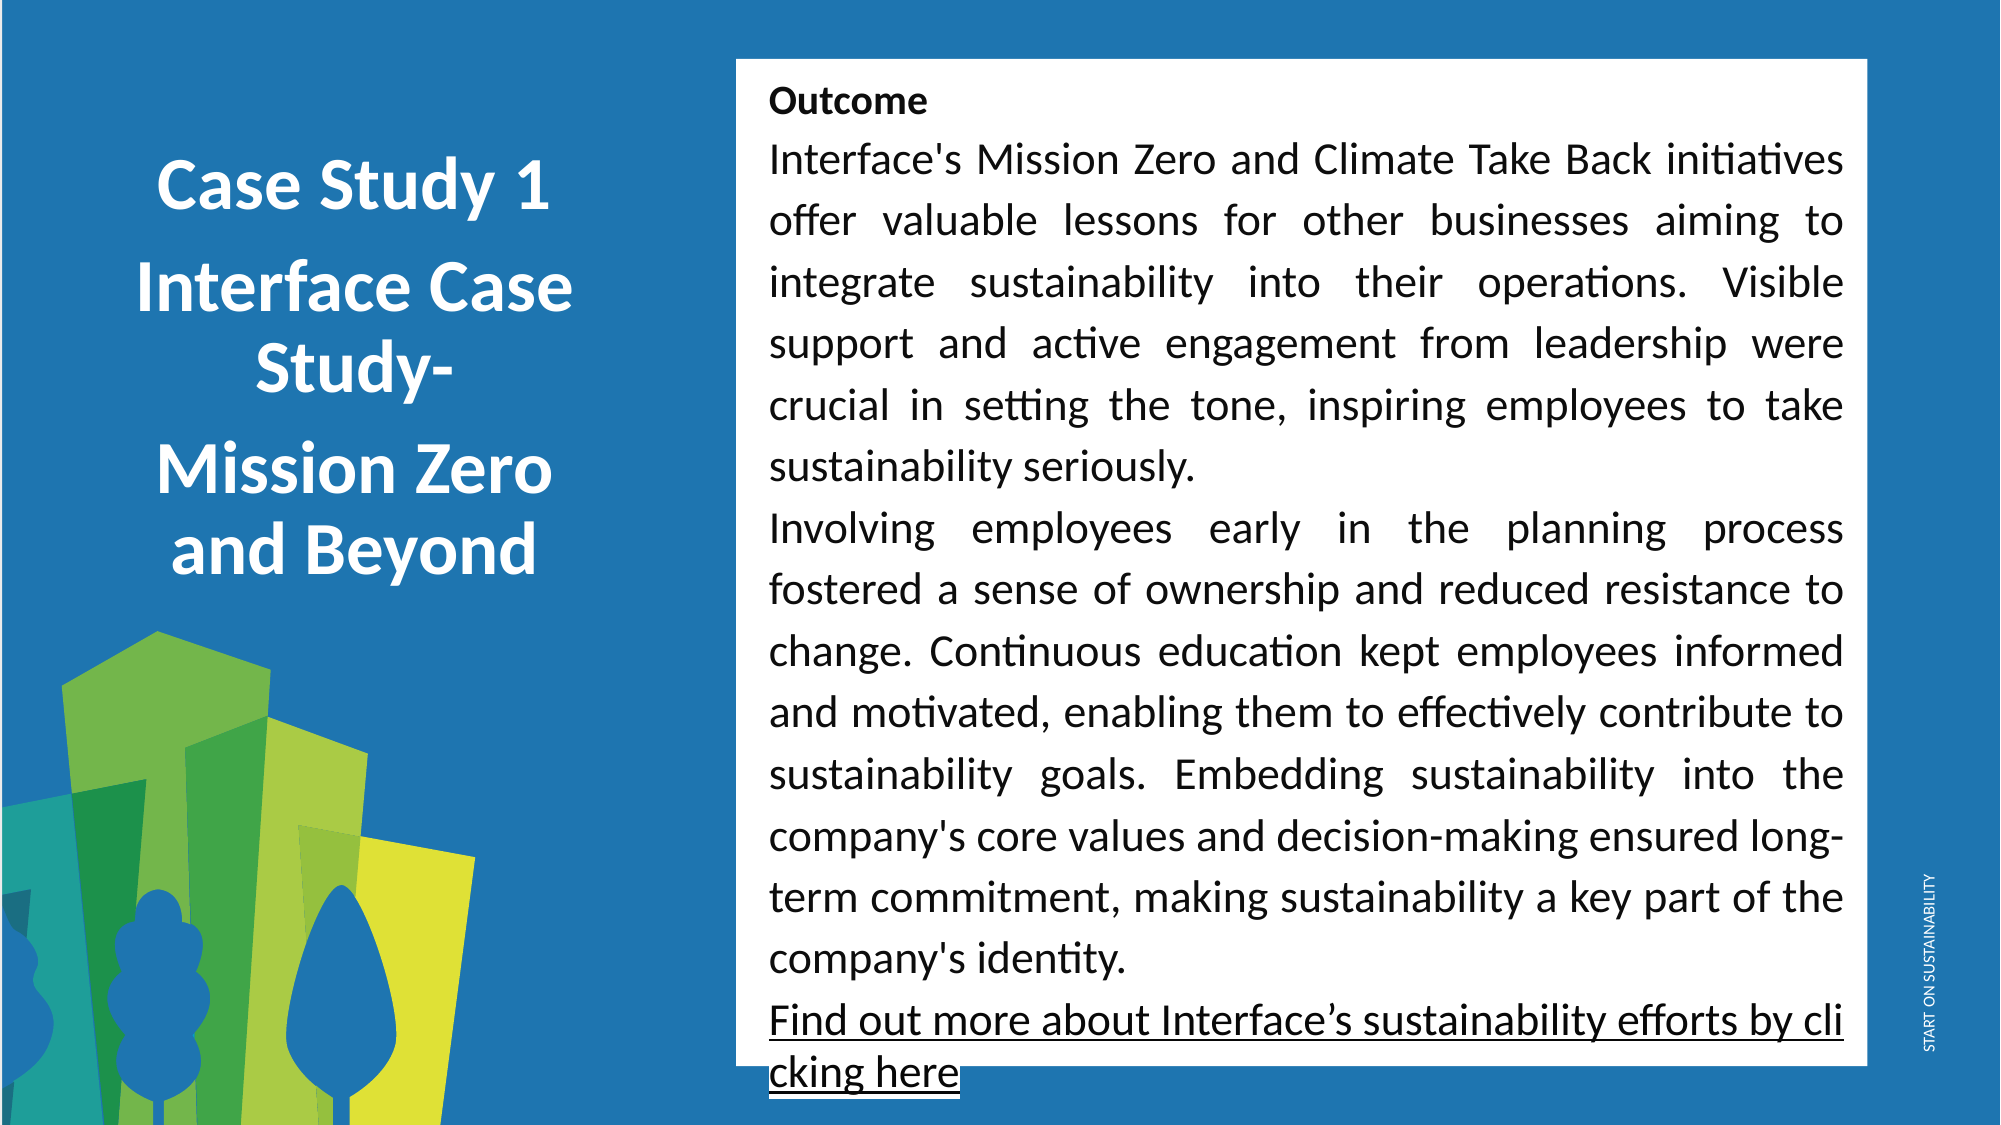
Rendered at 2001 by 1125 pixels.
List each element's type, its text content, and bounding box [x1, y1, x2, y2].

list Case Study 1 Interface Case Study- Mission Zero and Beyond [98, 137, 612, 429]
list Interface's Mission Zero and Climate Take Back initiatives offer valuable lessons for other businesses aiming to integrate sustainability into their operations. Visible support and active engagement from leadership were crucial in setting the tone, inspiring employees to take sustainability seriously. Involving employees early in the planning process fostered a sense of ownership and reduced resistance to change. Continuous education kept employees informed and motivated, enabling them to effectively contribute to sustainability goals. Embedding sustainability into the company's core values and decision-making ensured long-term commitment, making sustainability a key part of the company's identity. Find out more about Interface’s sustainability efforts by clicking here [753, 131, 1861, 962]
text_box Outcome [753, 65, 2000, 131]
